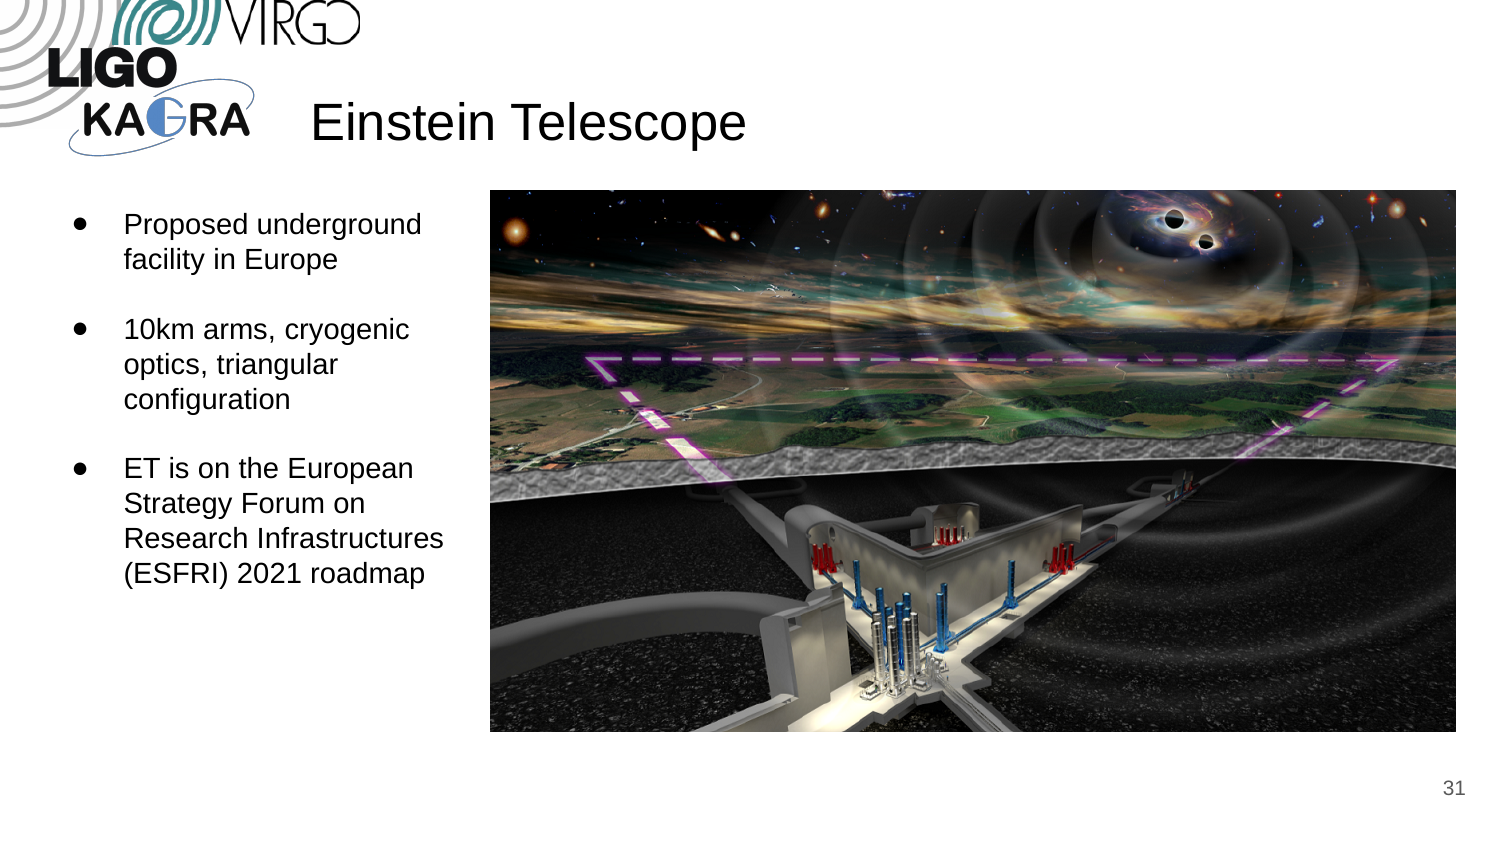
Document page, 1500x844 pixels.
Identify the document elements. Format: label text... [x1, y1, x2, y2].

title Einstein Telescope [294, 72, 1456, 167]
picture [490, 189, 1456, 732]
slide_number 31 [1391, 754, 1482, 820]
picture [0, 0, 360, 162]
text_box Proposed underground facility in Europe 10km arms, cryogenic optics, triangular configuration ET is on the European Strategy Forum on Research Infrastructures (ESFRI) 2021 roadmap [33, 190, 488, 605]
